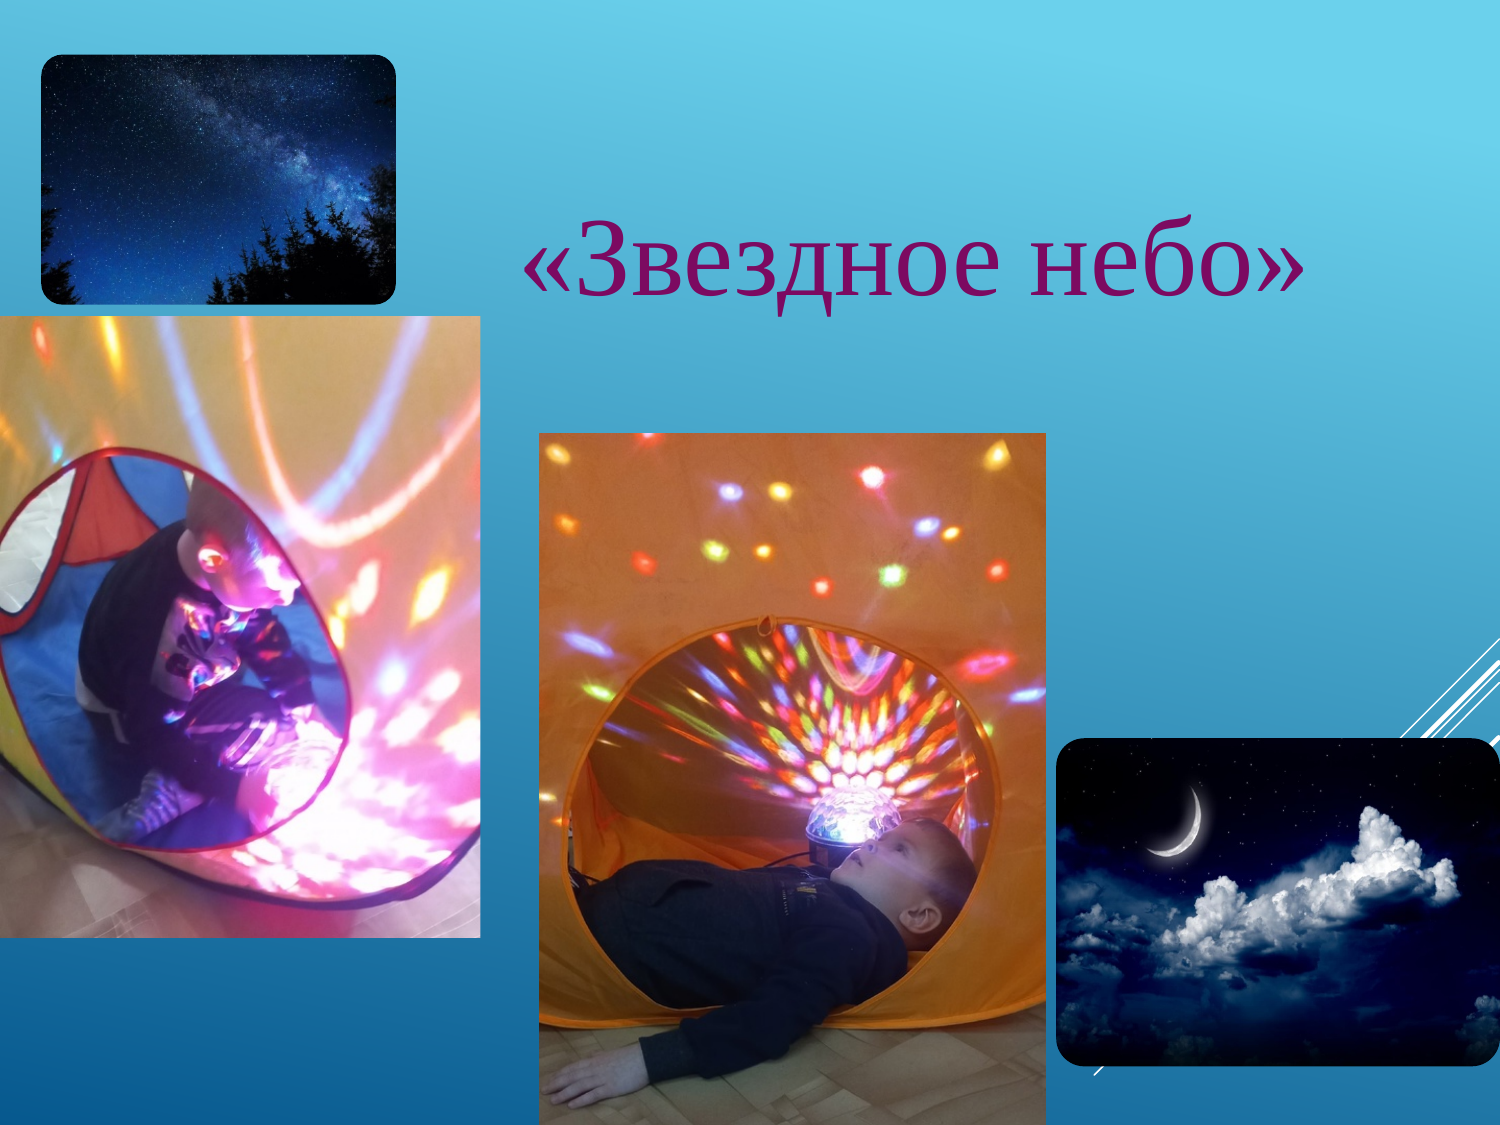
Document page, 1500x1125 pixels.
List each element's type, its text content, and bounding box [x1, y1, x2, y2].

text_box «Звездное небо» [503, 175, 1465, 326]
picture [538, 433, 1051, 1125]
picture [40, 54, 397, 305]
picture [1055, 737, 1500, 1067]
picture [0, 316, 481, 939]
